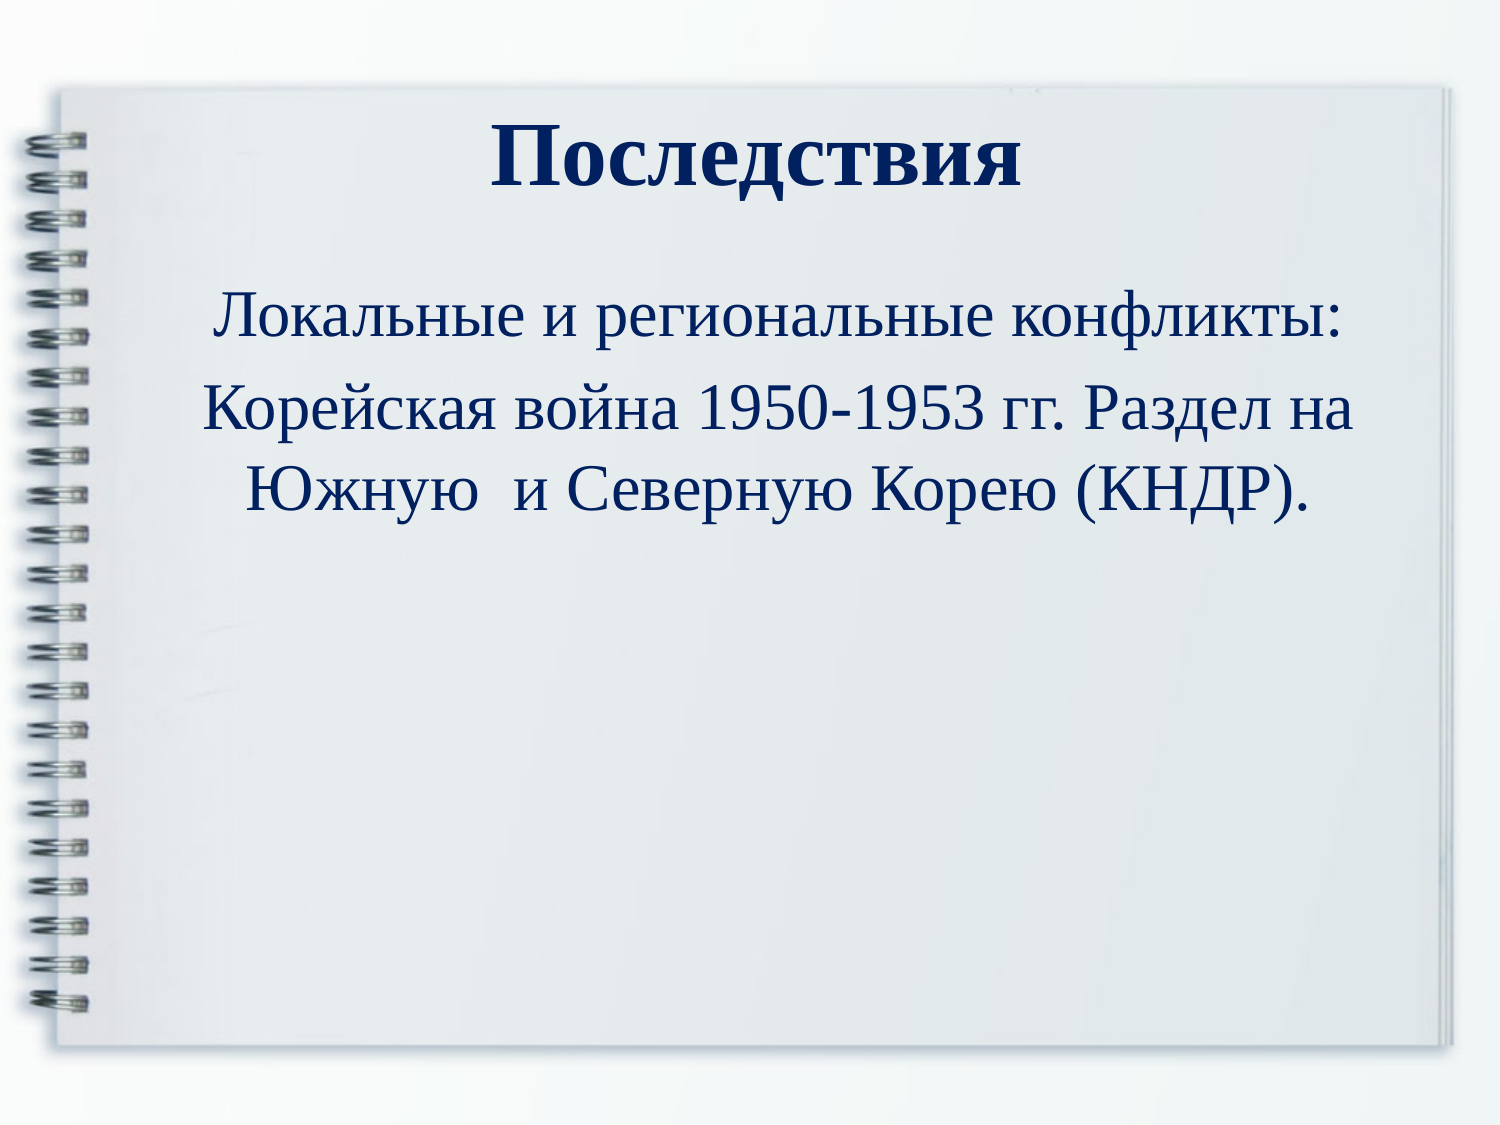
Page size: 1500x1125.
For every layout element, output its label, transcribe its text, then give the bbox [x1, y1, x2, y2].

list Локальные и региональные конфликты: Корейская война 1950-1953 гг. Раздел на Южную и Северную Корею (КНДР). [116, 262, 1442, 870]
title Последствия [70, 54, 1421, 243]
picture [0, 0, 1500, 1125]
